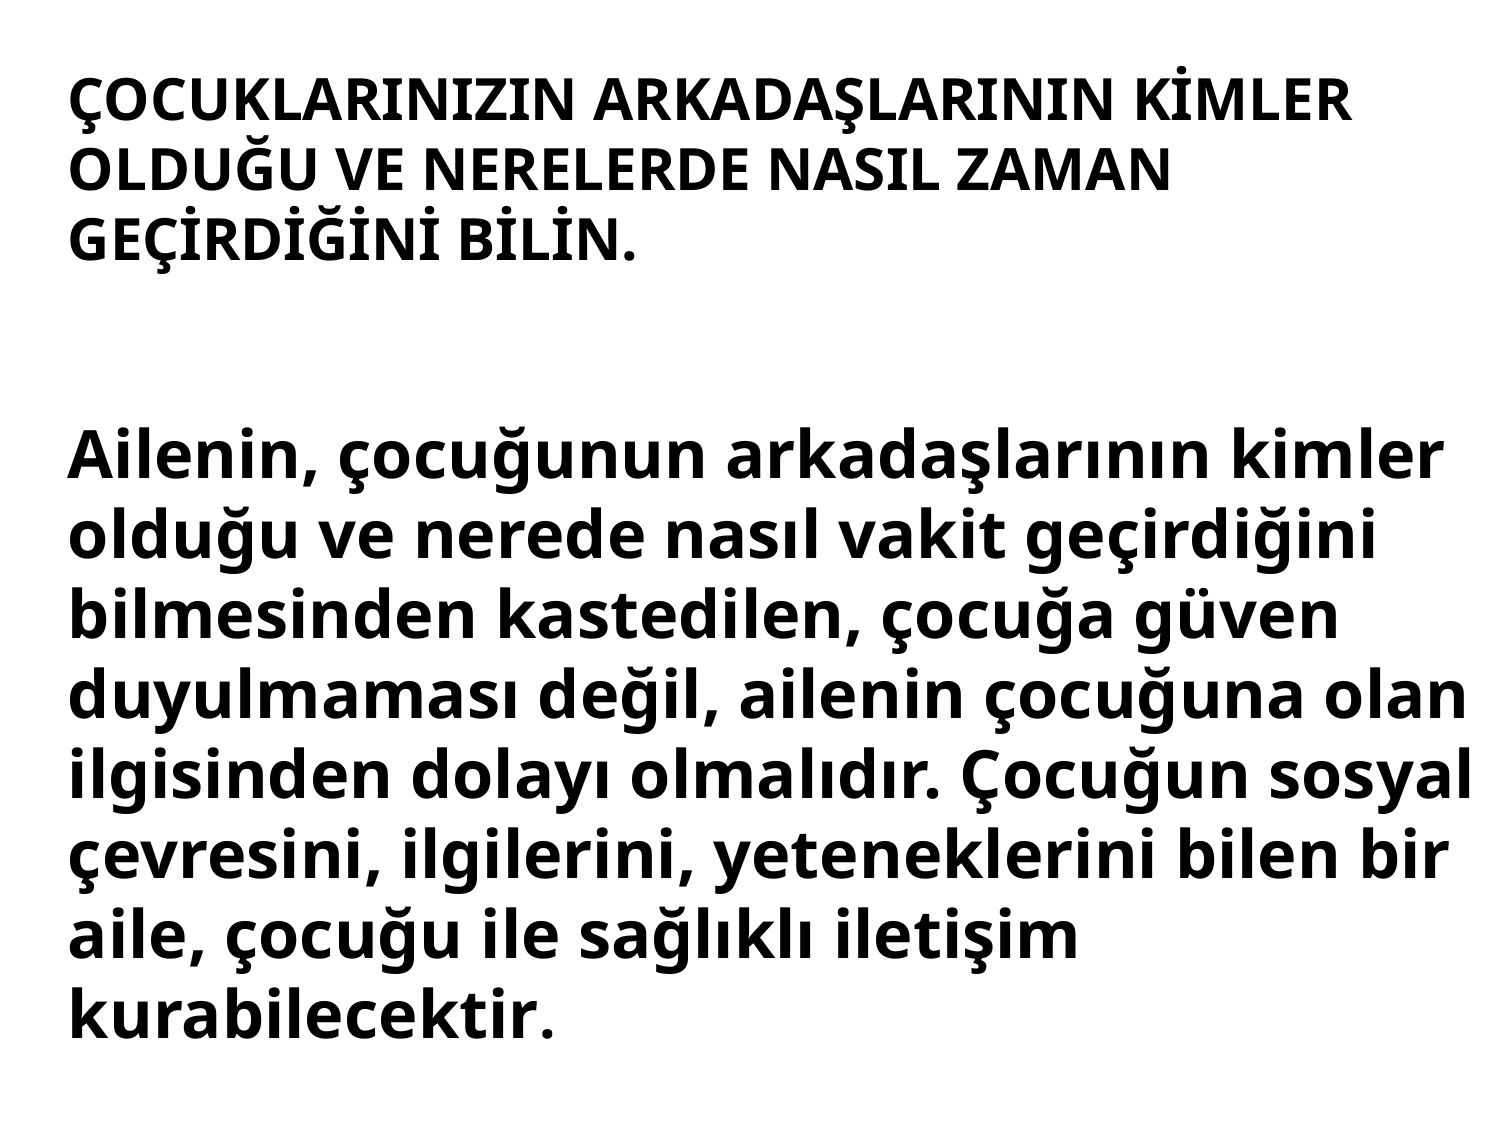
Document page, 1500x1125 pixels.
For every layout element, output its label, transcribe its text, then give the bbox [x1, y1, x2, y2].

text_box ÇOCUKLARINIZIN ARKADAŞLARININ KİMLER OLDUĞU VE NERELERDE NASIL ZAMAN GEÇİRDİĞİNİ BİLİN. Ailenin, çocuğunun arkadaşlarının kimler olduğu ve nerede nasıl vakit geçirdiğini bilmesinden kastedilen, çocuğa güven duyulmaması değil, ailenin çocuğuna olan ilgisinden dolayı olmalıdır. Çocuğun sosyal çevresini, ilgilerini, yeteneklerini bilen bir aile, çocuğu ile sağlıklı iletişim kurabilecektir. [53, 54, 1500, 1059]
